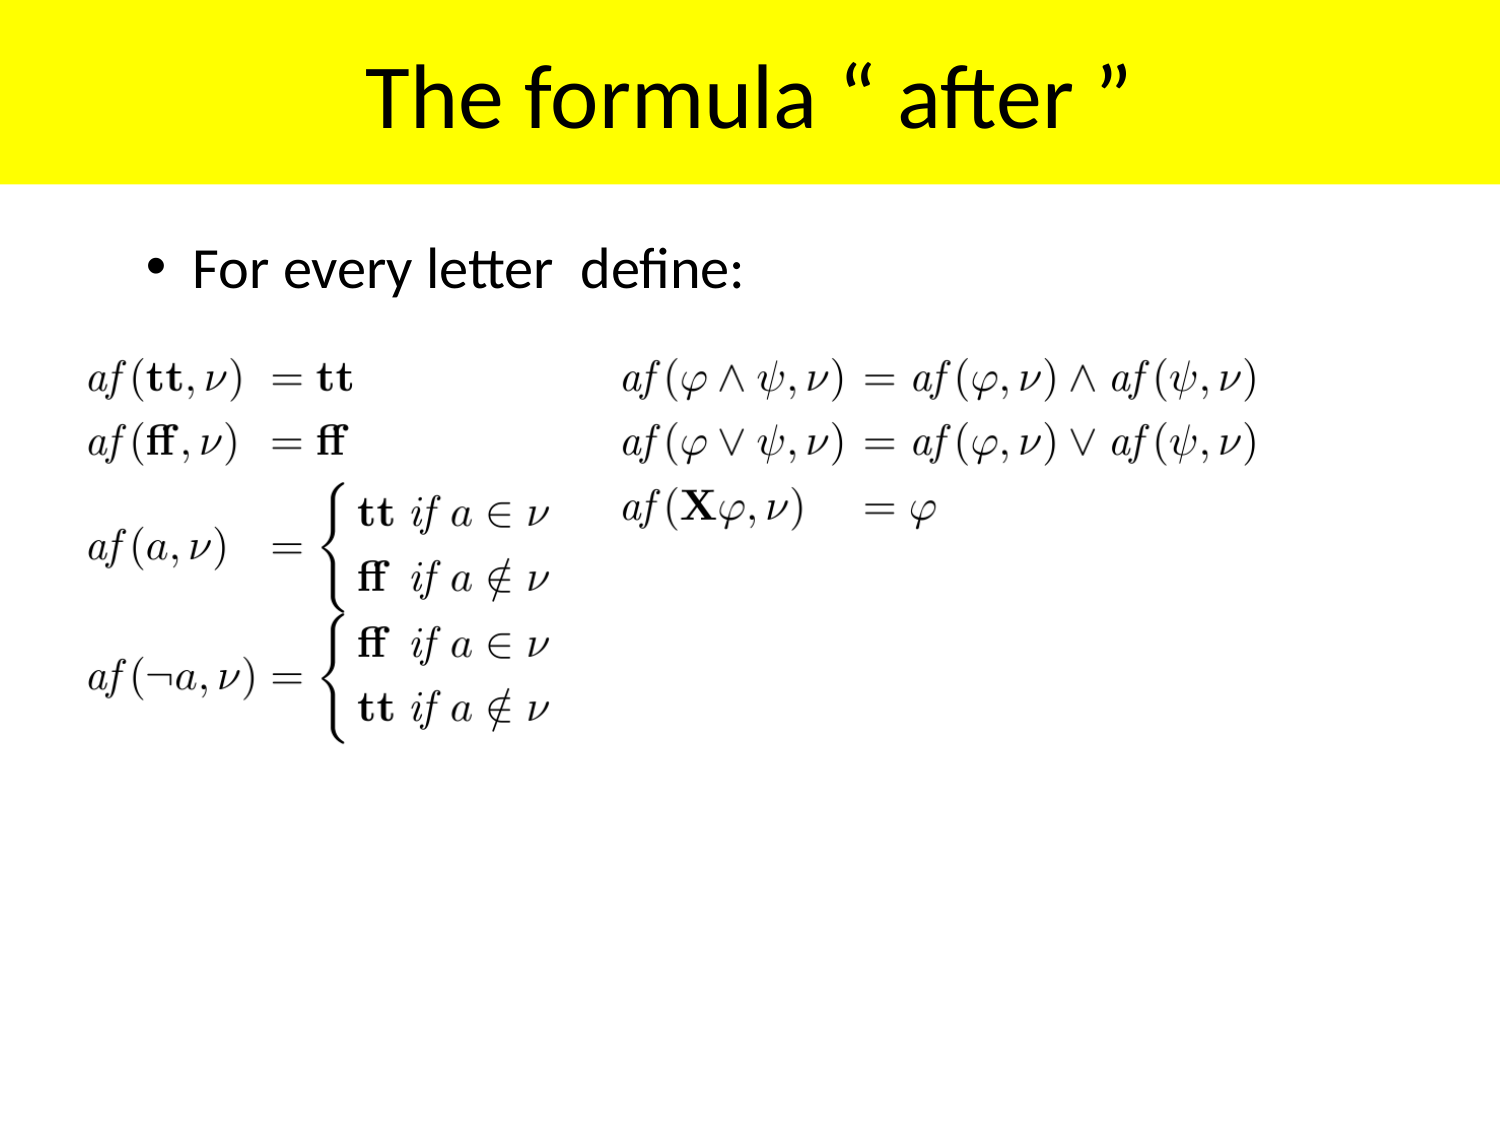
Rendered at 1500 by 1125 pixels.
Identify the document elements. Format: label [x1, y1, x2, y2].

picture [78, 346, 1459, 930]
